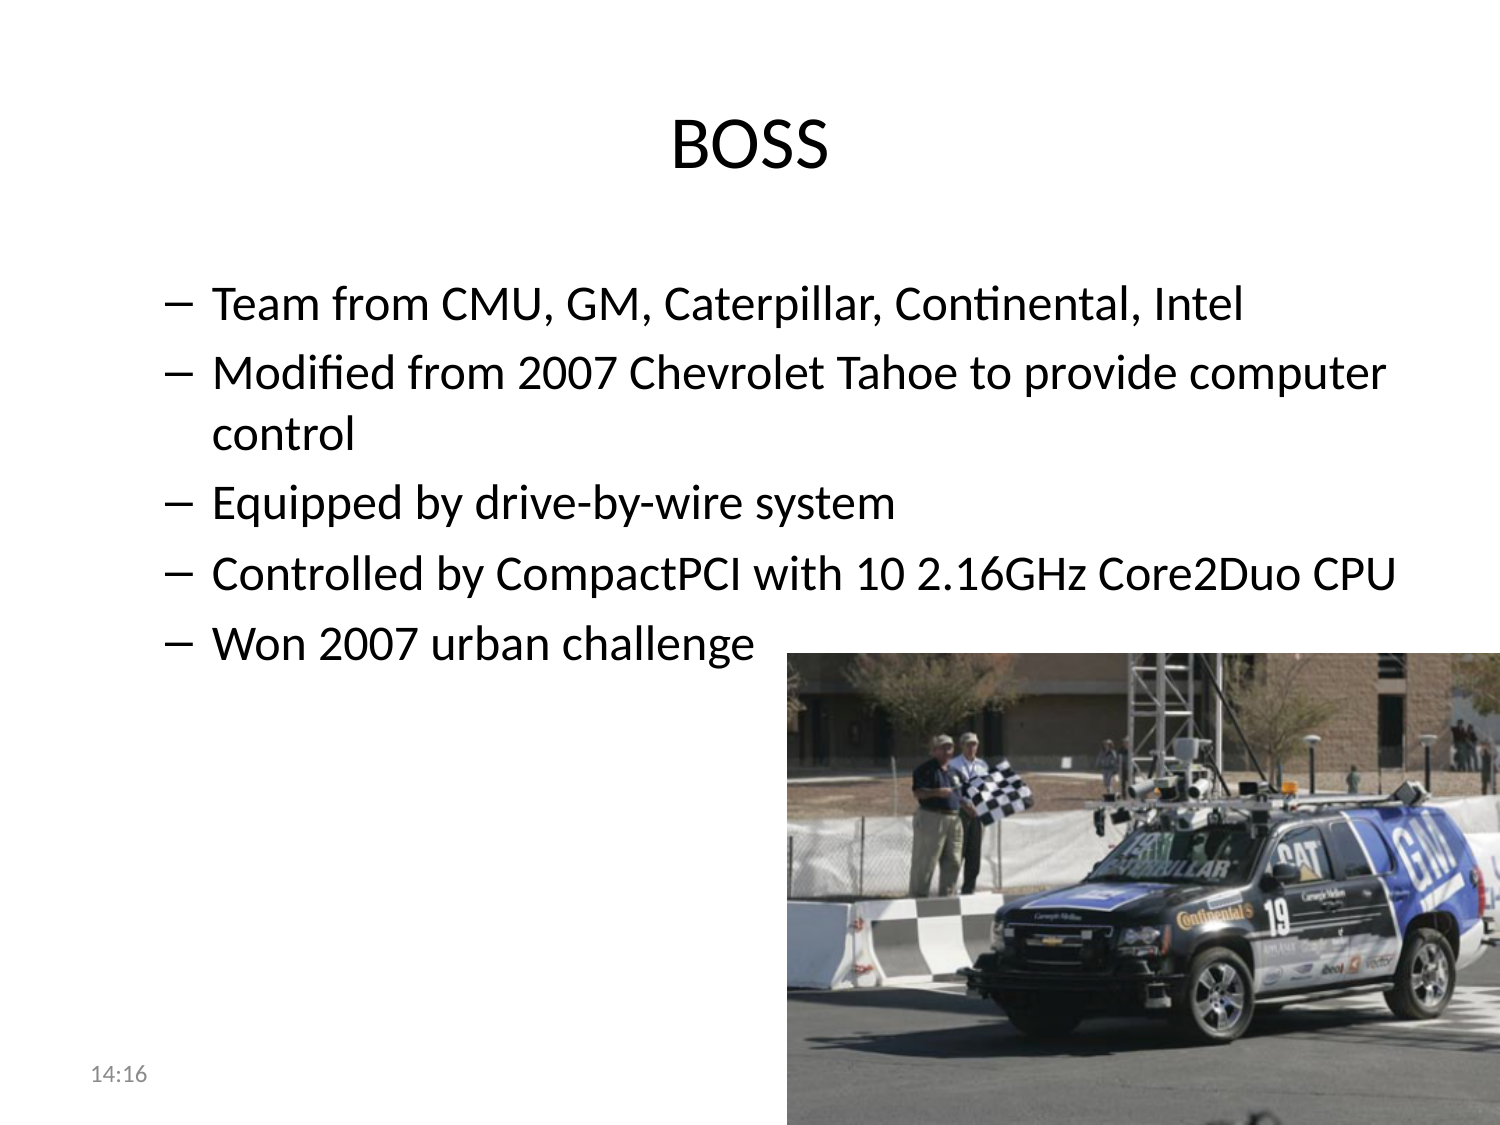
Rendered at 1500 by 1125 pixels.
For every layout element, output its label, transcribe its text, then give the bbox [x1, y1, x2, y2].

title BOSS [75, 45, 1425, 233]
picture [787, 652, 1500, 1125]
list Team from CMU, GM, Caterpillar, Continental, Intel Modified from 2007 Chevrolet Tahoe to provide computer control Equipped by drive-by-wire system Controlled by CompactPCI with 10 2.16GHz Core2Duo CPU Won 2007 urban challenge [75, 262, 1425, 1005]
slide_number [75, 1042, 425, 1103]
